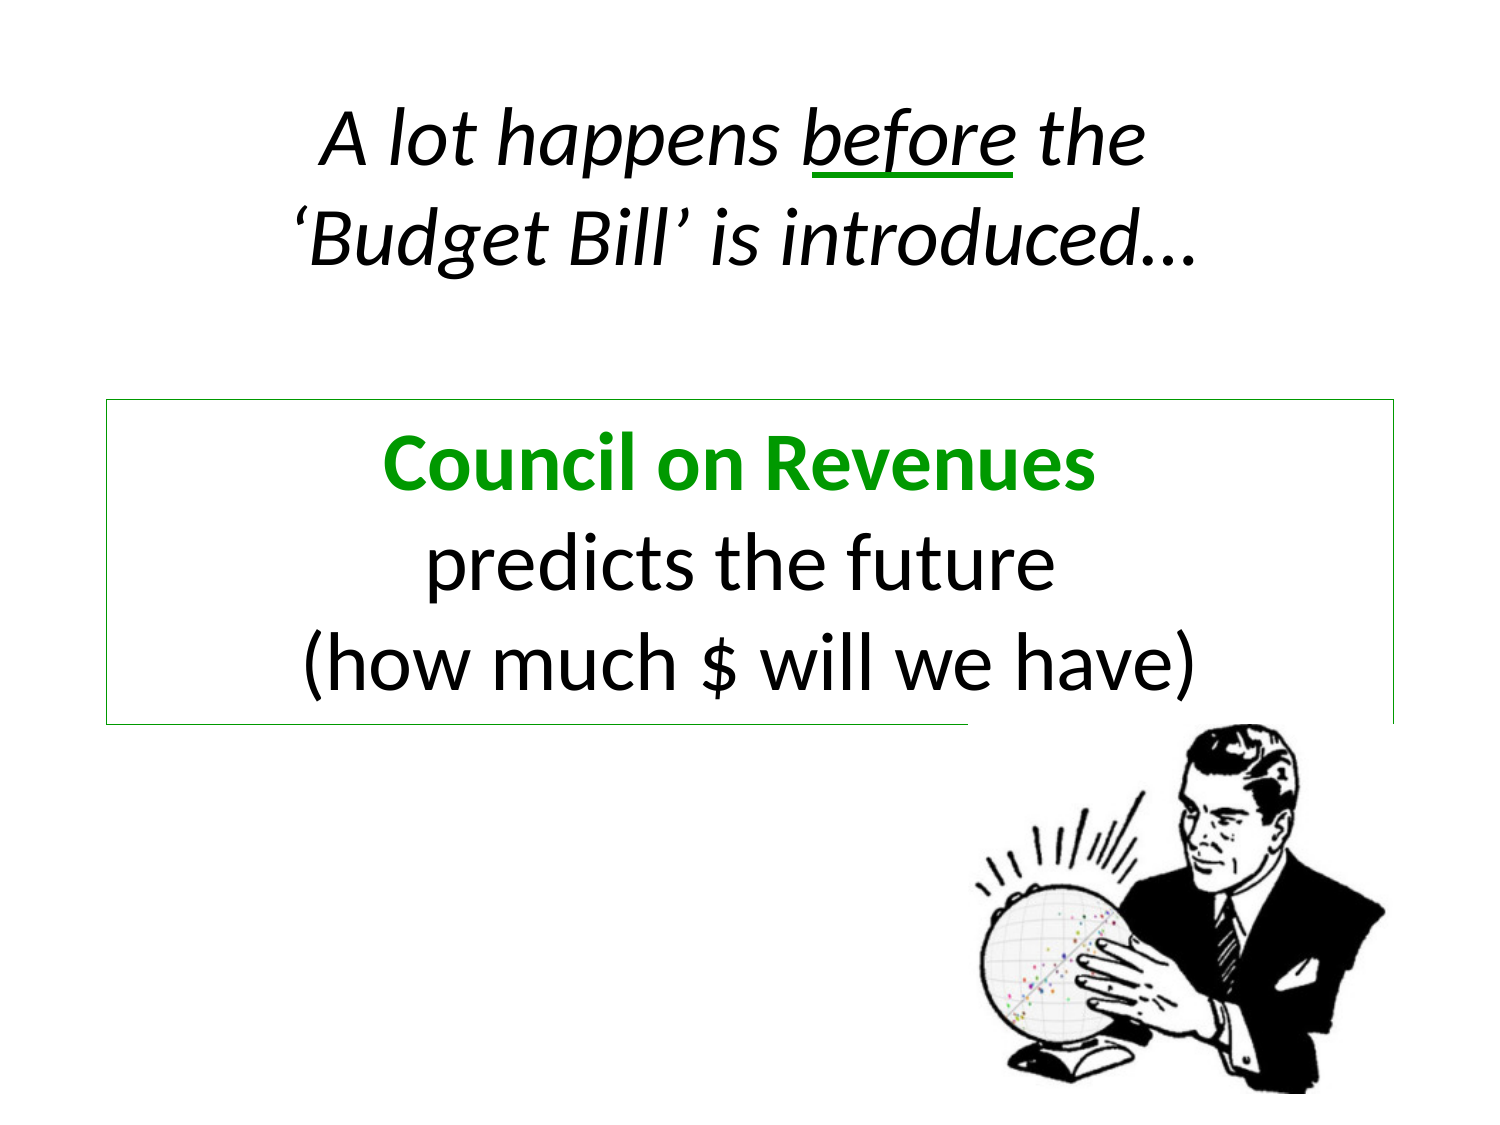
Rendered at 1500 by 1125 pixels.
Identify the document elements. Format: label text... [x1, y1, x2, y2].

text_box A lot happens before the ‘Budget Bill’ is introduced… [99, 74, 1388, 290]
text_box Council on Revenues predicts the future (how much $ will we have) [106, 399, 1394, 725]
picture [968, 724, 1394, 1094]
